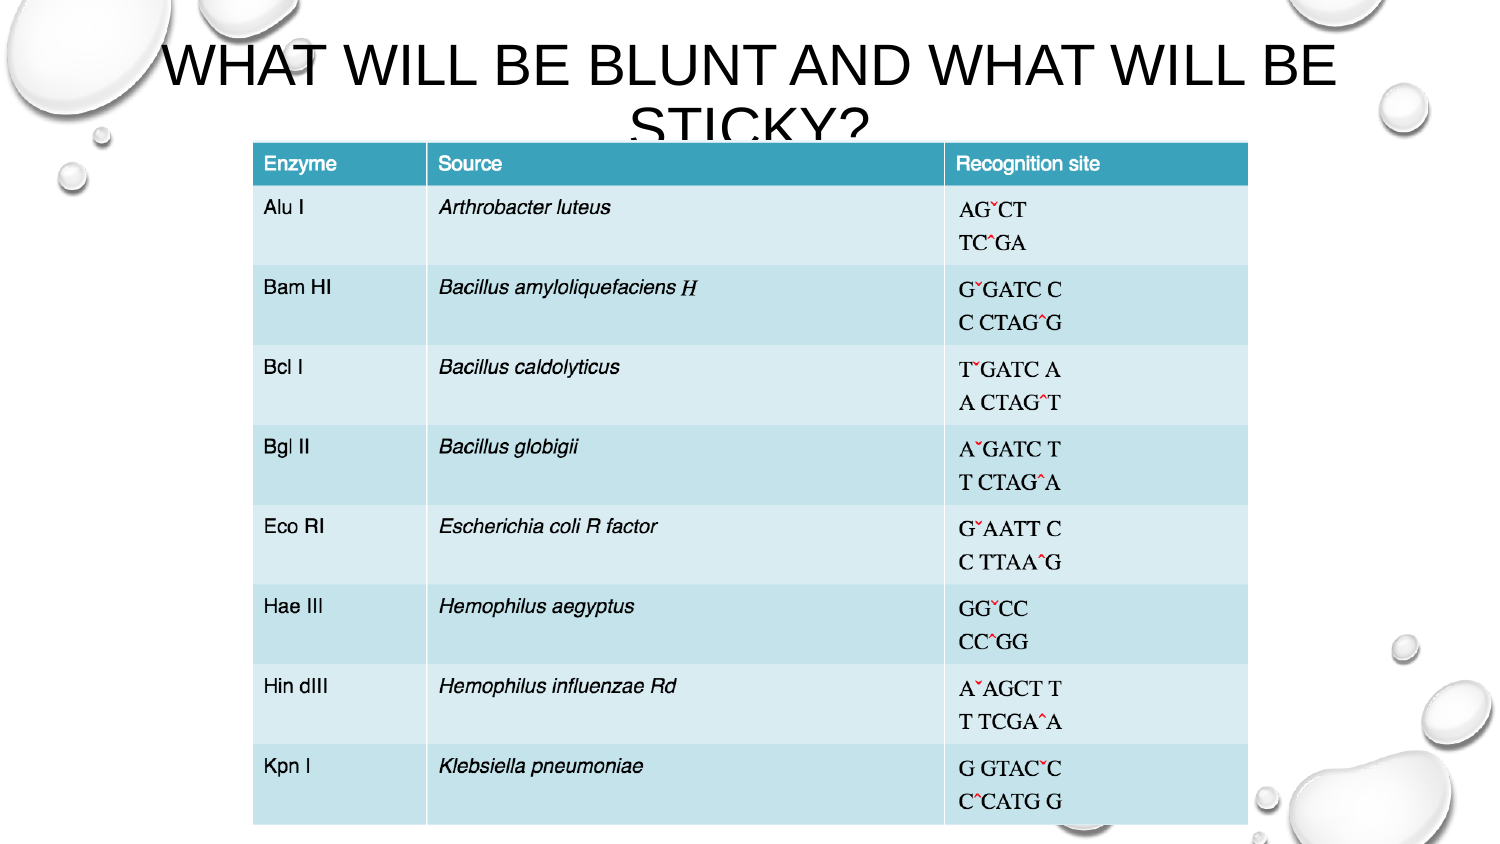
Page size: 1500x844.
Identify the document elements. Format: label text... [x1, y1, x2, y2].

title WHAT WILL BE BLUNT AND WHAT WILL BE STICKY? [112, 0, 1388, 197]
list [251, 140, 1249, 825]
picture [0, 0, 1500, 844]
